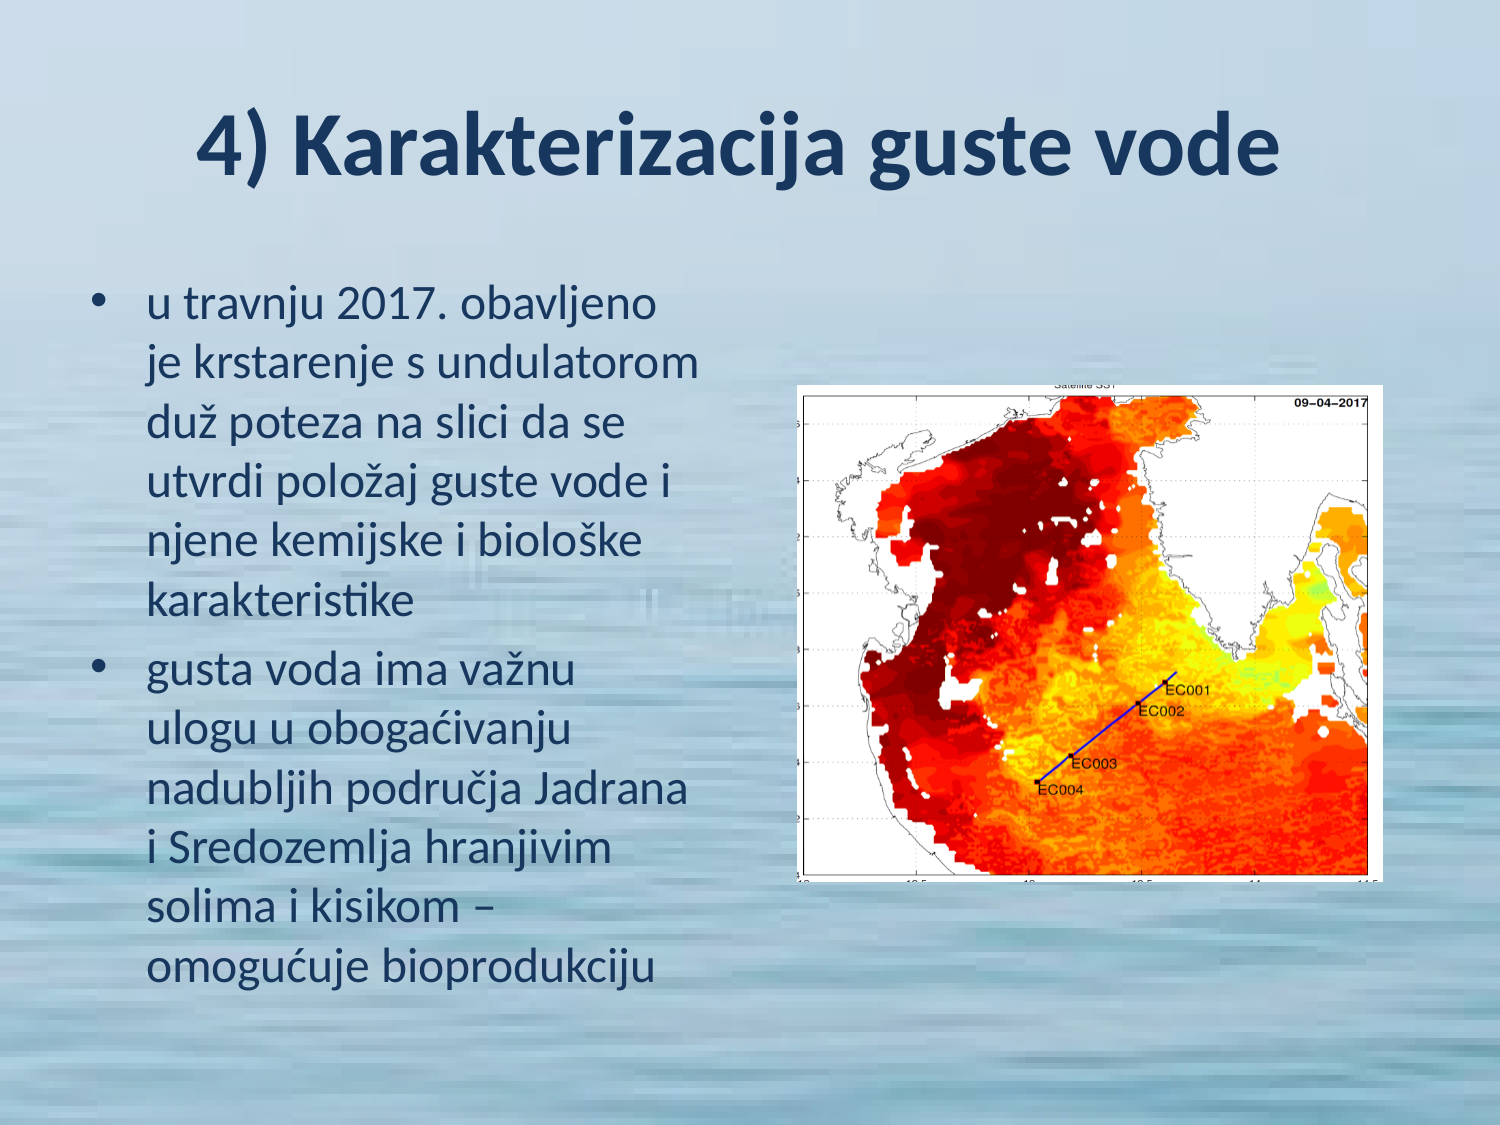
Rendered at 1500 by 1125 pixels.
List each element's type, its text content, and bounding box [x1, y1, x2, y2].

table_cell J [0, 0, 1500, 1125]
list u travnju 2017. obavljeno je krstarenje s undulatorom duž poteza na slici da se utvrdi položaj guste vode i njene kemijske i biološke karakteristike gusta voda ima važnu ulogu u obogaćivanju nadubljih područja Jadrana i Sredozemlja hranjivim solima i kisikom – omogućuje bioprodukciju [75, 262, 715, 1005]
picture [796, 385, 1383, 882]
title 4) Karakterizacija guste vode [75, 45, 1425, 233]
